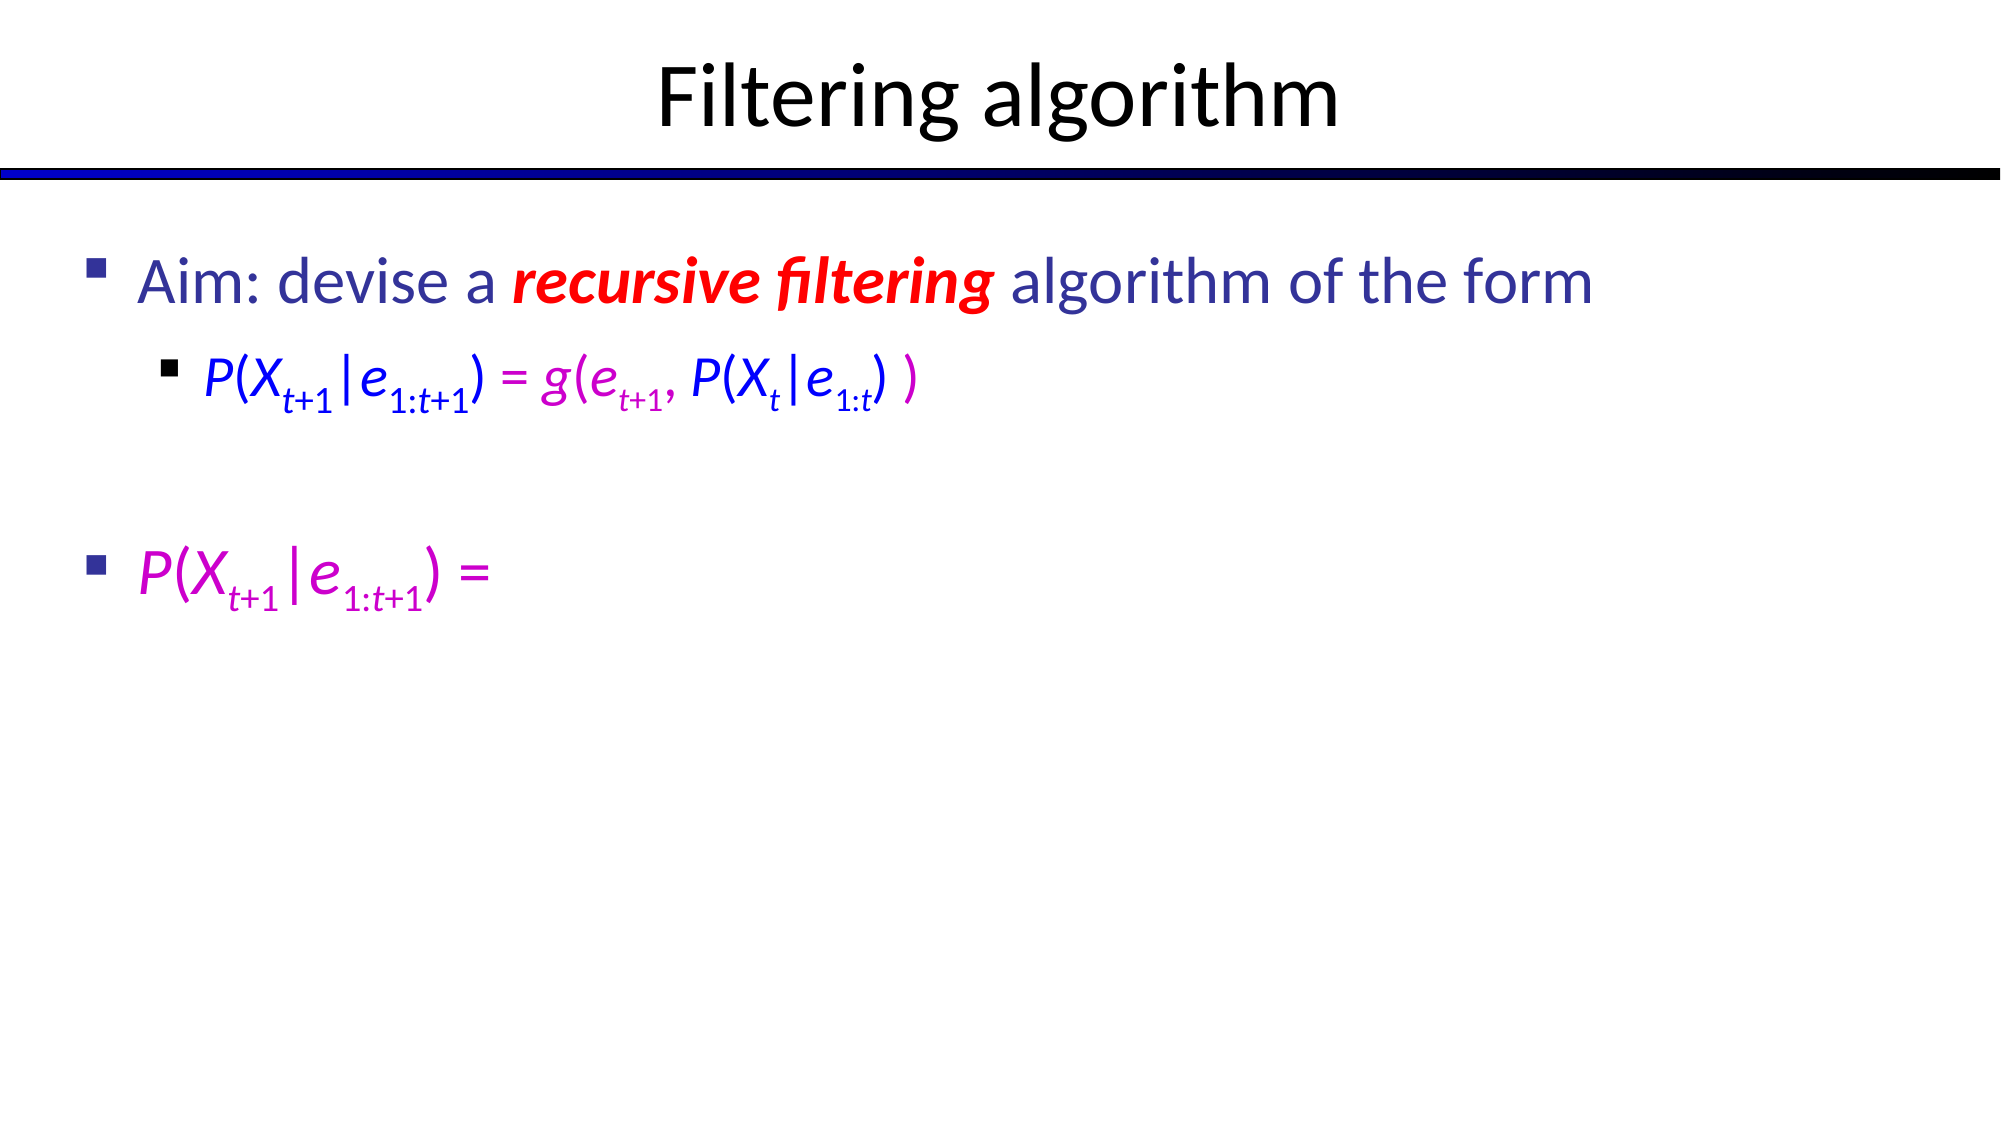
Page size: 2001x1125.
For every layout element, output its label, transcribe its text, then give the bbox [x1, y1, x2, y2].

title Filtering algorithm [0, 0, 2000, 184]
list Aim: devise a recursive filtering algorithm of the form P(Xt+1|e1:t+1) = g(et+1, P(Xt|e1:t) ) P(Xt+1|e1:t+1) = [66, 228, 1934, 1006]
